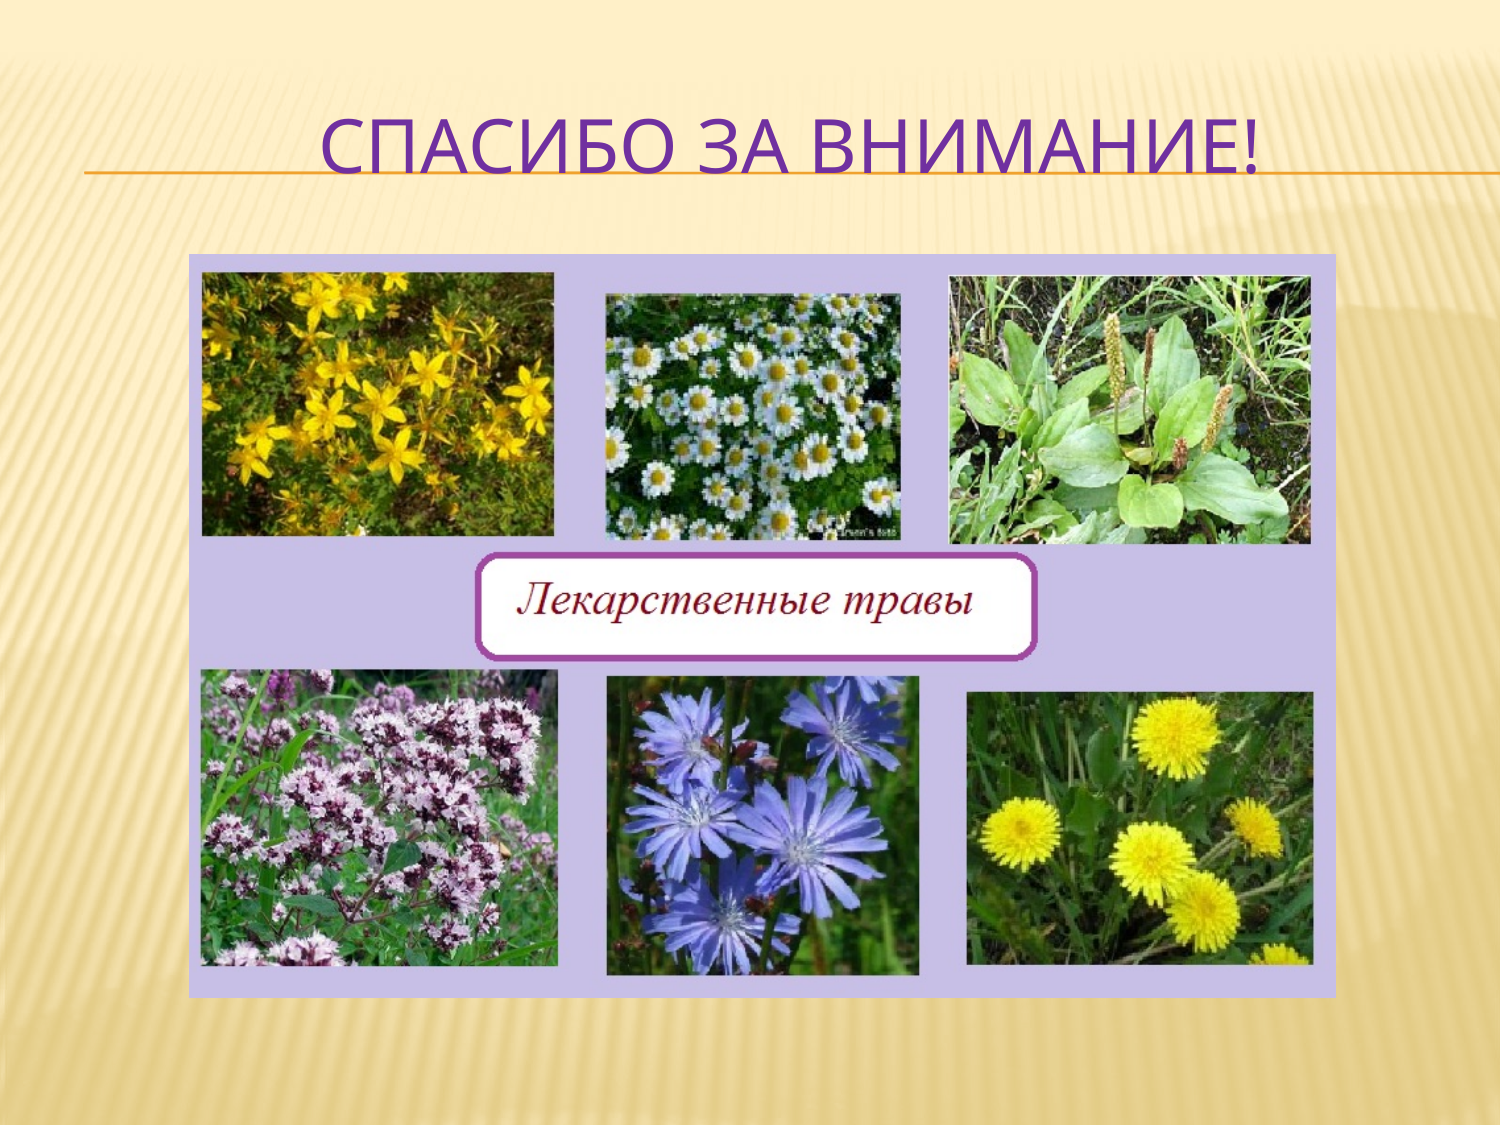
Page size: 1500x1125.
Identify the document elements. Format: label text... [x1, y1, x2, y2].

title Спасибо за внимание! [50, 75, 1475, 213]
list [189, 254, 1336, 998]
